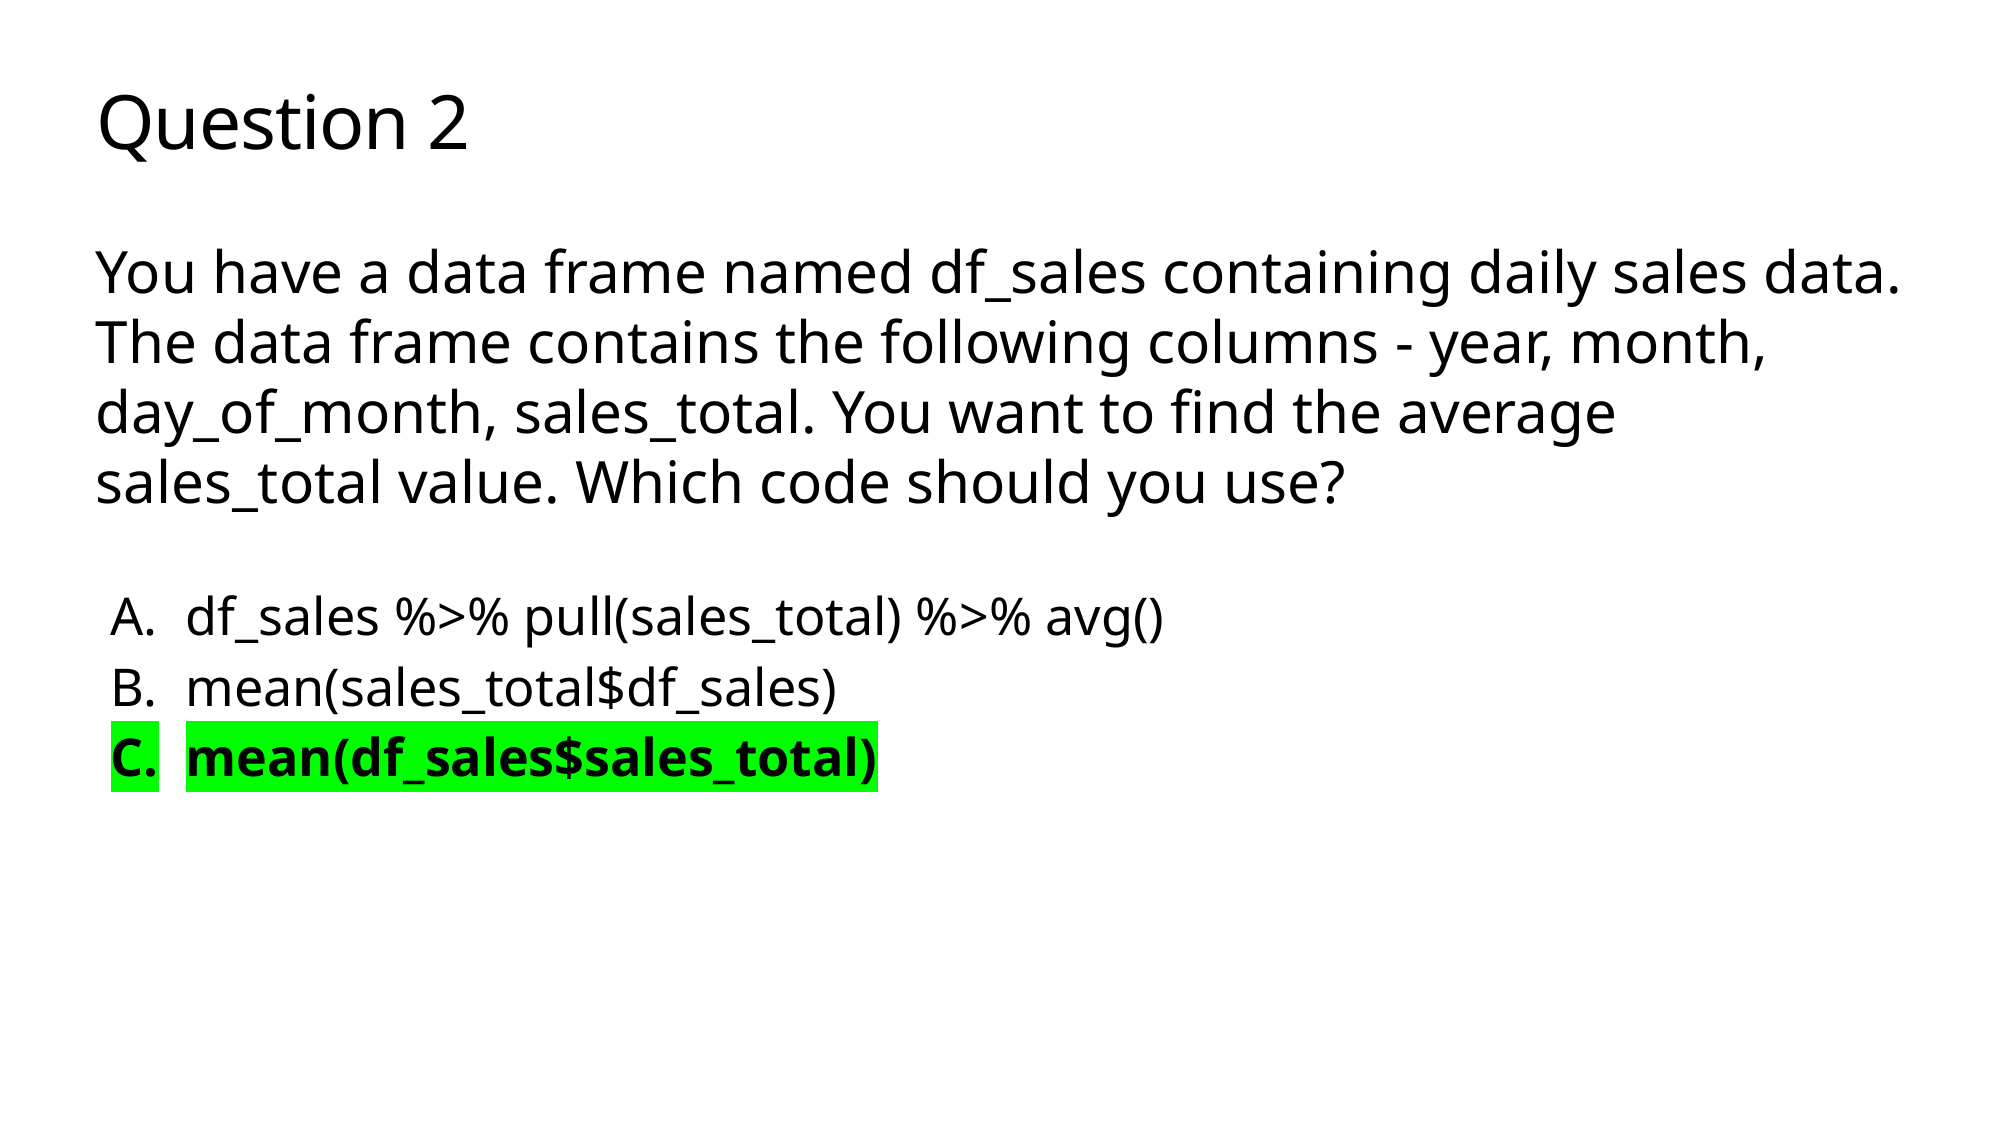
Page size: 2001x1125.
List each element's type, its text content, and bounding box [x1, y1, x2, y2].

title Question 2 [96, 75, 1904, 165]
list You have a data frame named df_sales containing daily sales data. The data frame contains the following columns - year, month, day_of_month, sales_total. You want to find the average sales_total value. Which code should you use? [95, 235, 1904, 516]
text_box df_sales %>% pull(sales_total) %>% avg() mean(sales_total$df_sales) mean(df_sales$sales_total) [95, 575, 1905, 1065]
